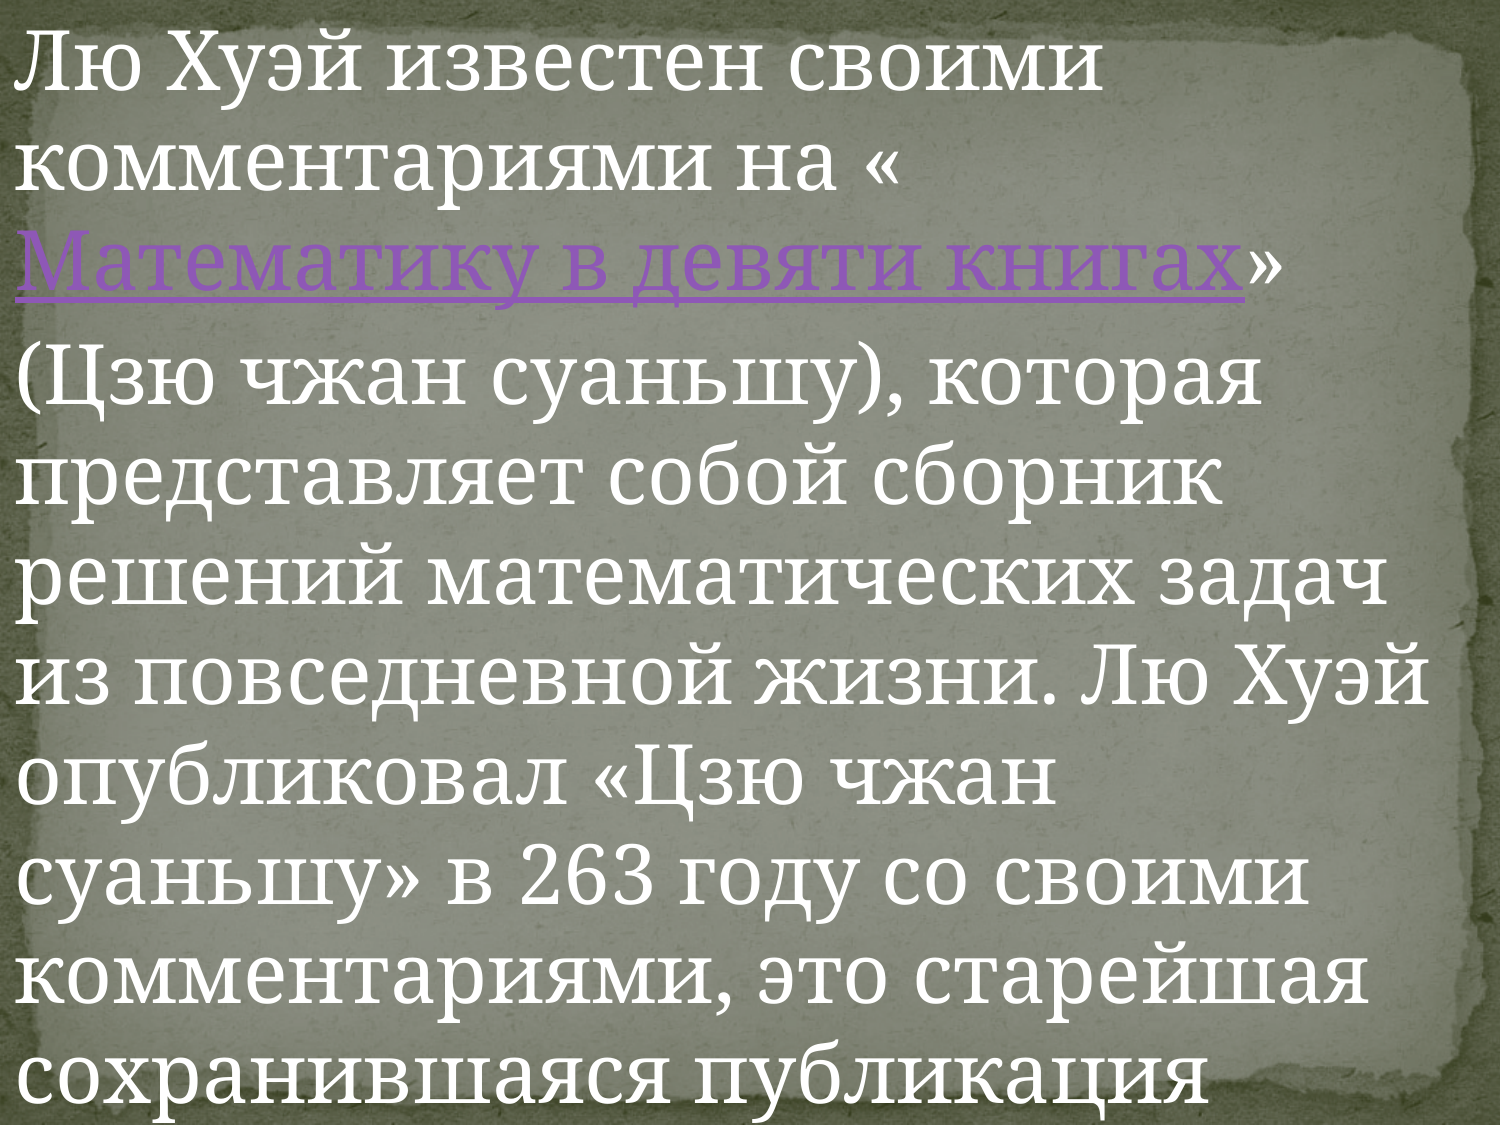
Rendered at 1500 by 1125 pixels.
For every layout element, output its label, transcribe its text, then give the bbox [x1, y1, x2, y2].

text_box Лю Хуэй известен своими комментариями на «Математику в девяти книгах» (Цзю чжан суаньшу), которая представляет собой сборник решений математических задач из повседневной жизни. Лю Хуэй опубликовал «Цзю чжан суаньшу» в 263 году со своими комментариями, это старейшая сохранившаяся публикация книги [0, 0, 1500, 1125]
